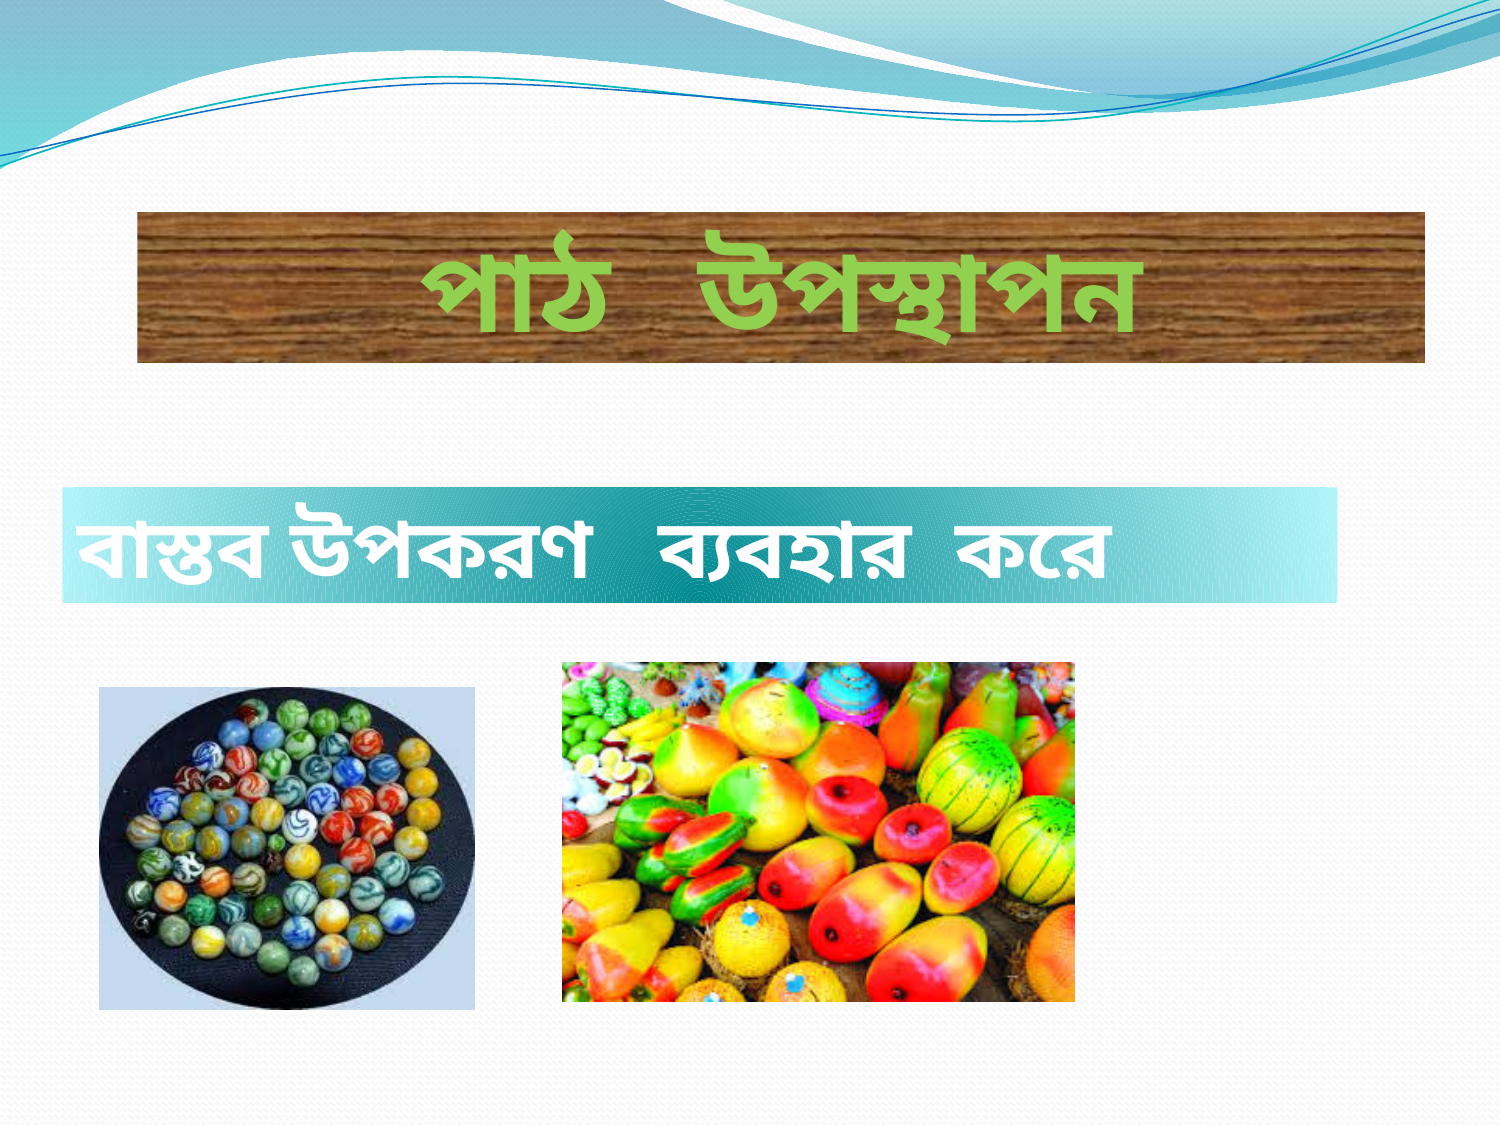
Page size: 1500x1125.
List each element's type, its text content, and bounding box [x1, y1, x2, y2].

text_box বাস্তব উপকরণ ব্যবহার করে [62, 487, 1338, 603]
picture [99, 687, 476, 1010]
picture [562, 662, 1075, 1003]
text_box পাঠ উপস্থাপন [137, 212, 1425, 363]
